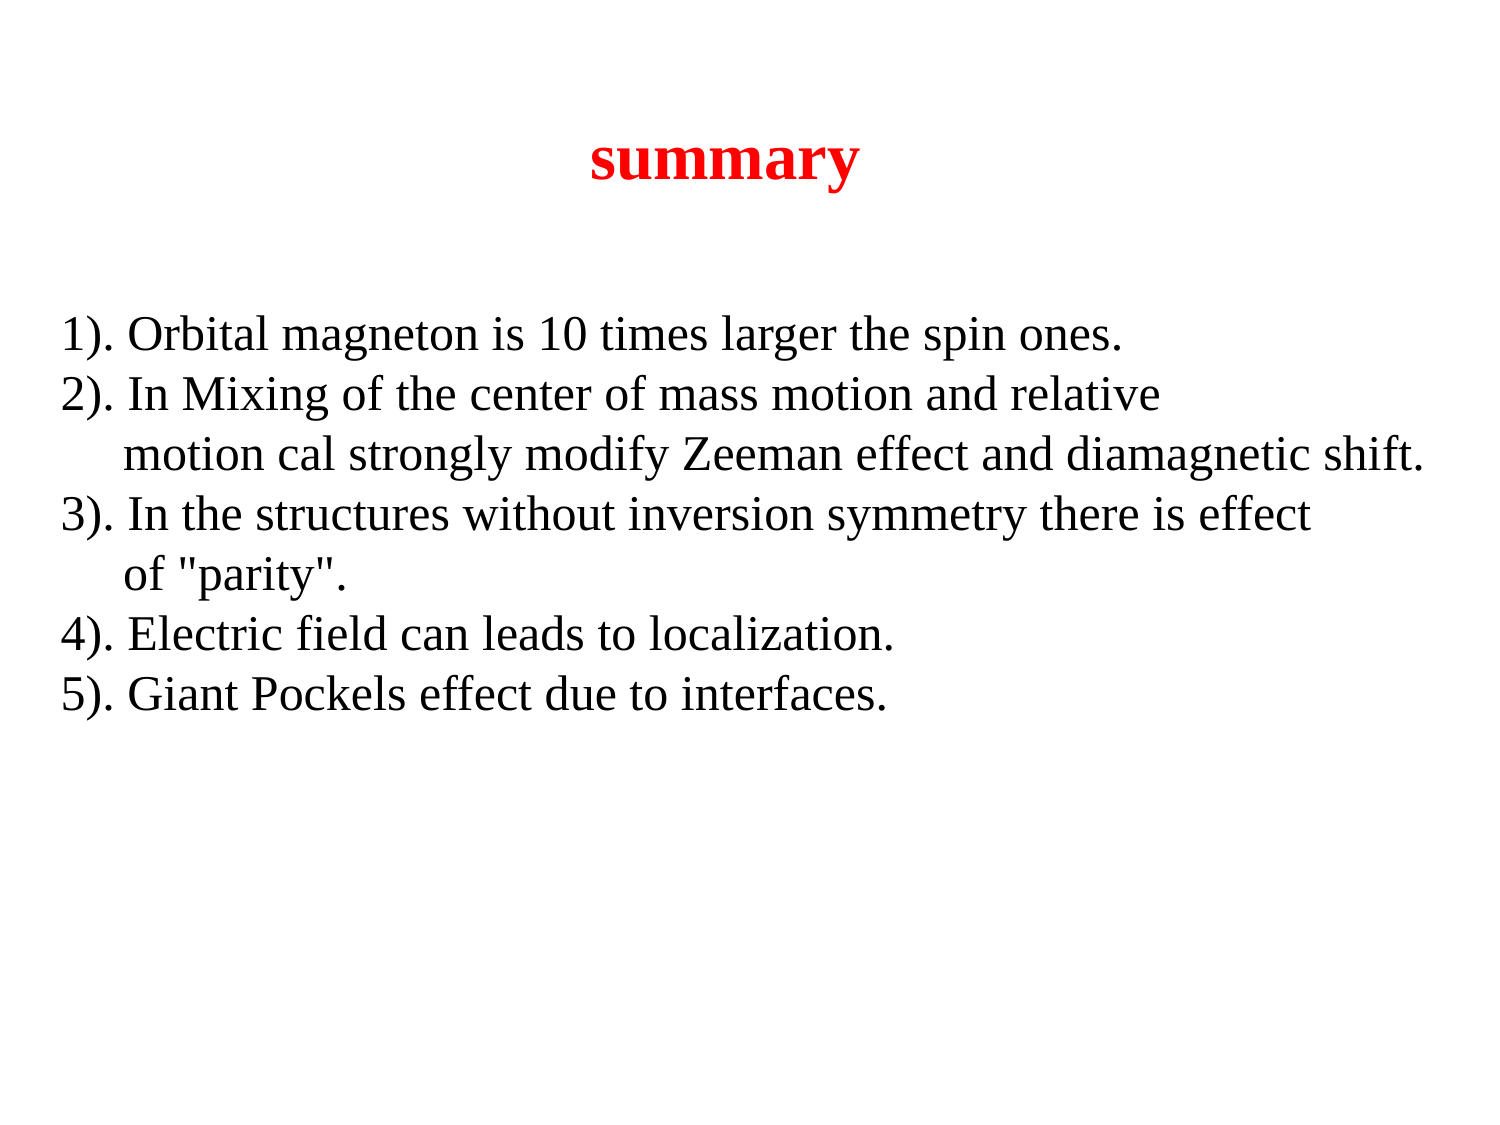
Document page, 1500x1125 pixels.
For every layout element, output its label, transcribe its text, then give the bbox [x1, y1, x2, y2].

text_box summary [575, 105, 877, 201]
text_box 1). Orbital magneton is 10 times larger the spin ones. 2). In Mixing of the center of mass motion and relative motion cal strongly modify Zeeman effect and diamagnetic shift. 3). In the structures without inversion symmetry there is effect of "parity". 4). Electric field can leads to localization. 5). Giant Pockels effect due to interfaces. [45, 292, 1454, 788]
